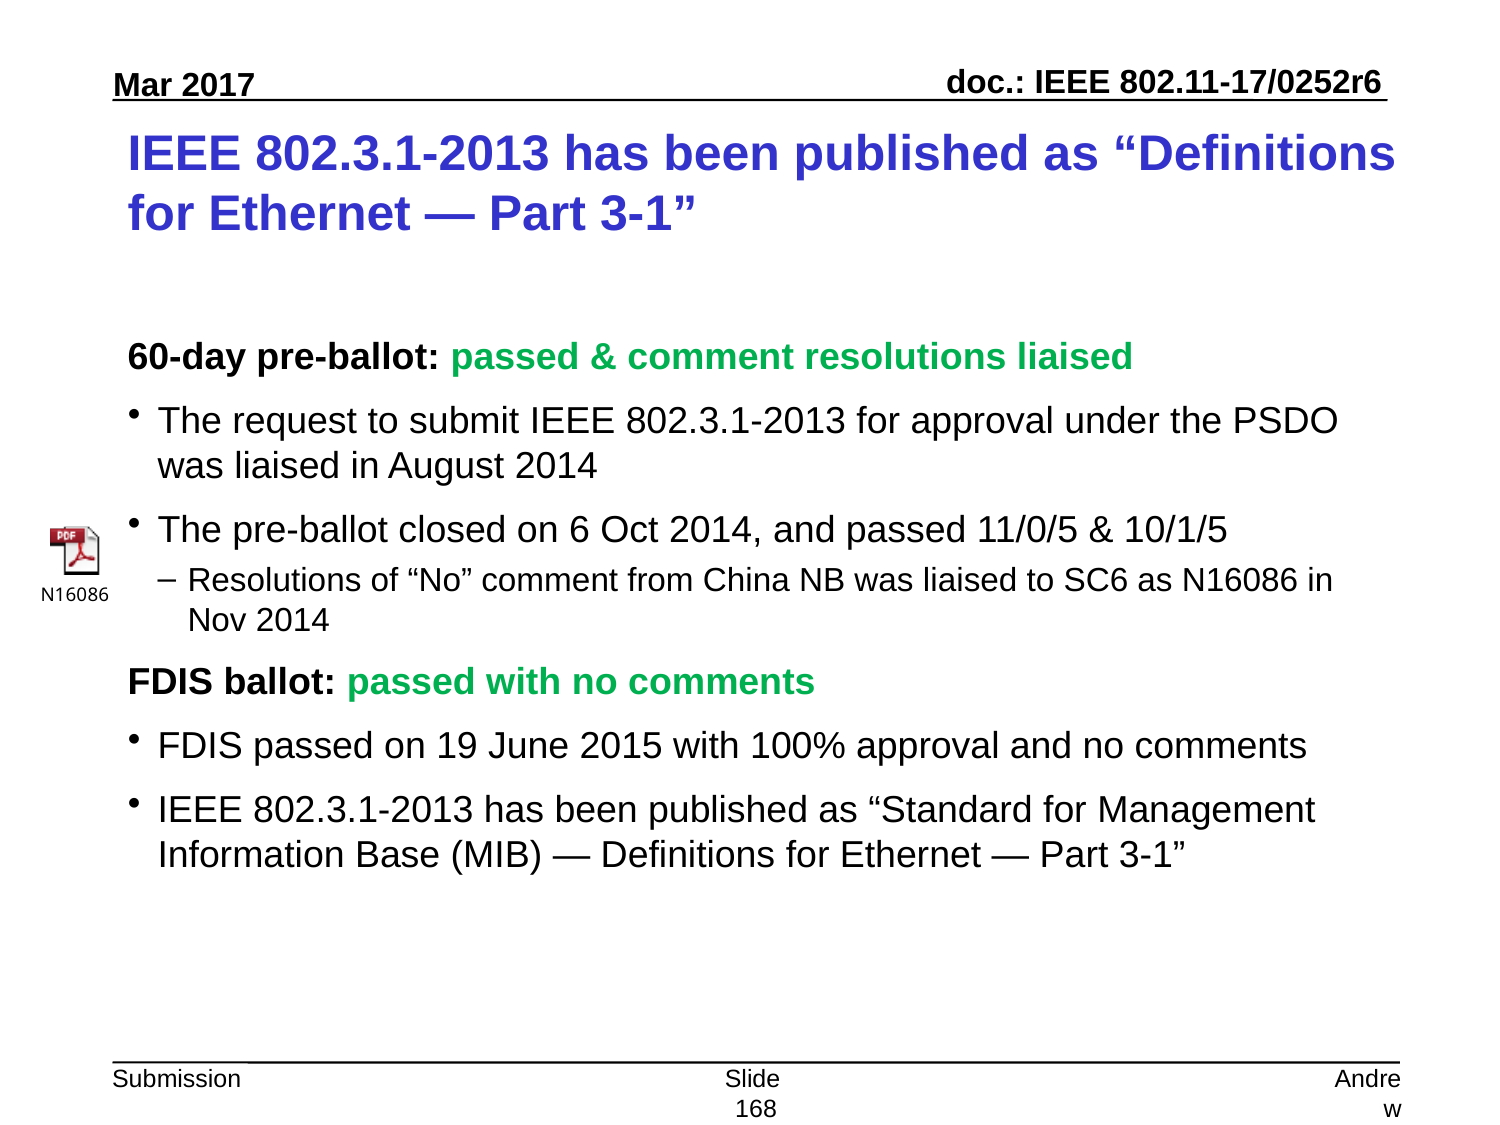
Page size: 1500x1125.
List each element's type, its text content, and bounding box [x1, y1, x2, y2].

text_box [0, 524, 151, 652]
title IEEE 802.3.1-2013 has been published as “Definitions for Ethernet — Part 3-1” [112, 112, 1488, 288]
slide_number Slide 168 [709, 1061, 803, 1093]
footer Andrew Myles, Cisco [1320, 1061, 1402, 1093]
list 60-day pre-ballot: passed & comment resolutions liaised The request to submit IEEE 802.3.1-2013 for approval under the PSDO was liaised in August 2014 The pre-ballot closed on 6 Oct 2014, and passed 11/0/5 & 10/1/5 Resolutions of “No” comment from China NB was liaised to SC6 as N16086 in Nov 2014 FDIS ballot: passed with no comments FDIS passed on 19 June 2015 with 100% approval and no comments IEEE 802.3.1-2013 has been published as “Standard for Management Information Base (MIB) — Definitions for Ethernet — Part 3-1” [112, 324, 1388, 1000]
